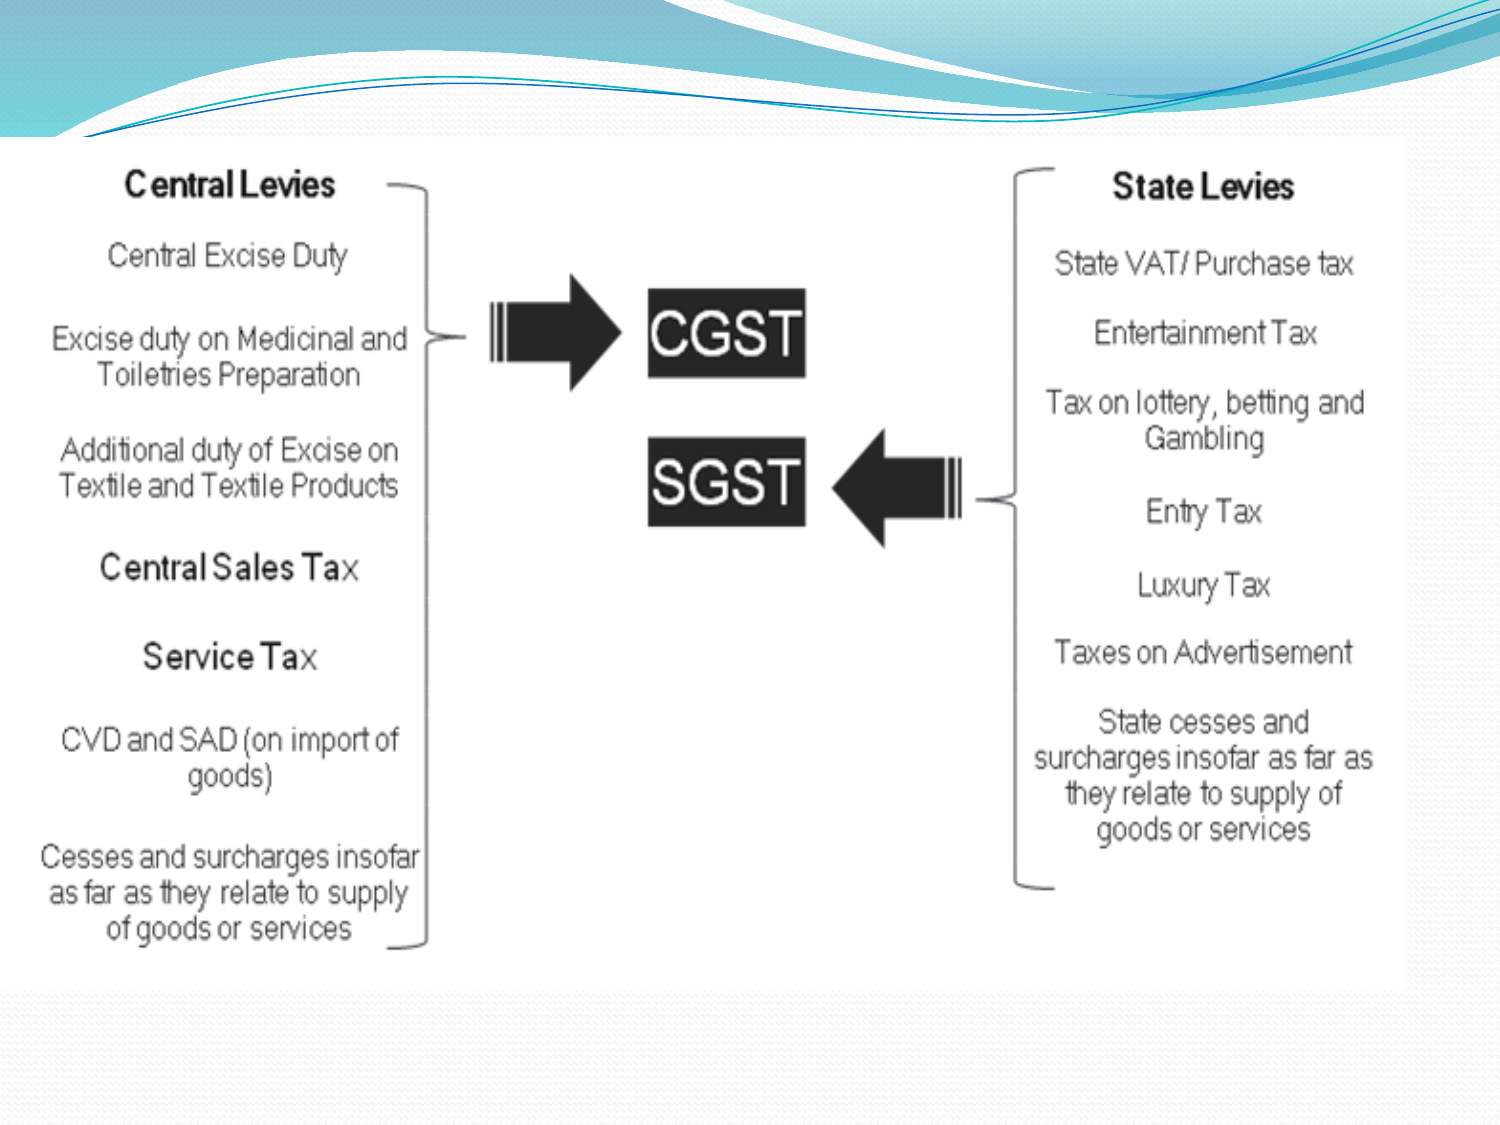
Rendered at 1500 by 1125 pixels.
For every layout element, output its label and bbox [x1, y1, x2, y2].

picture [0, 137, 1406, 991]
